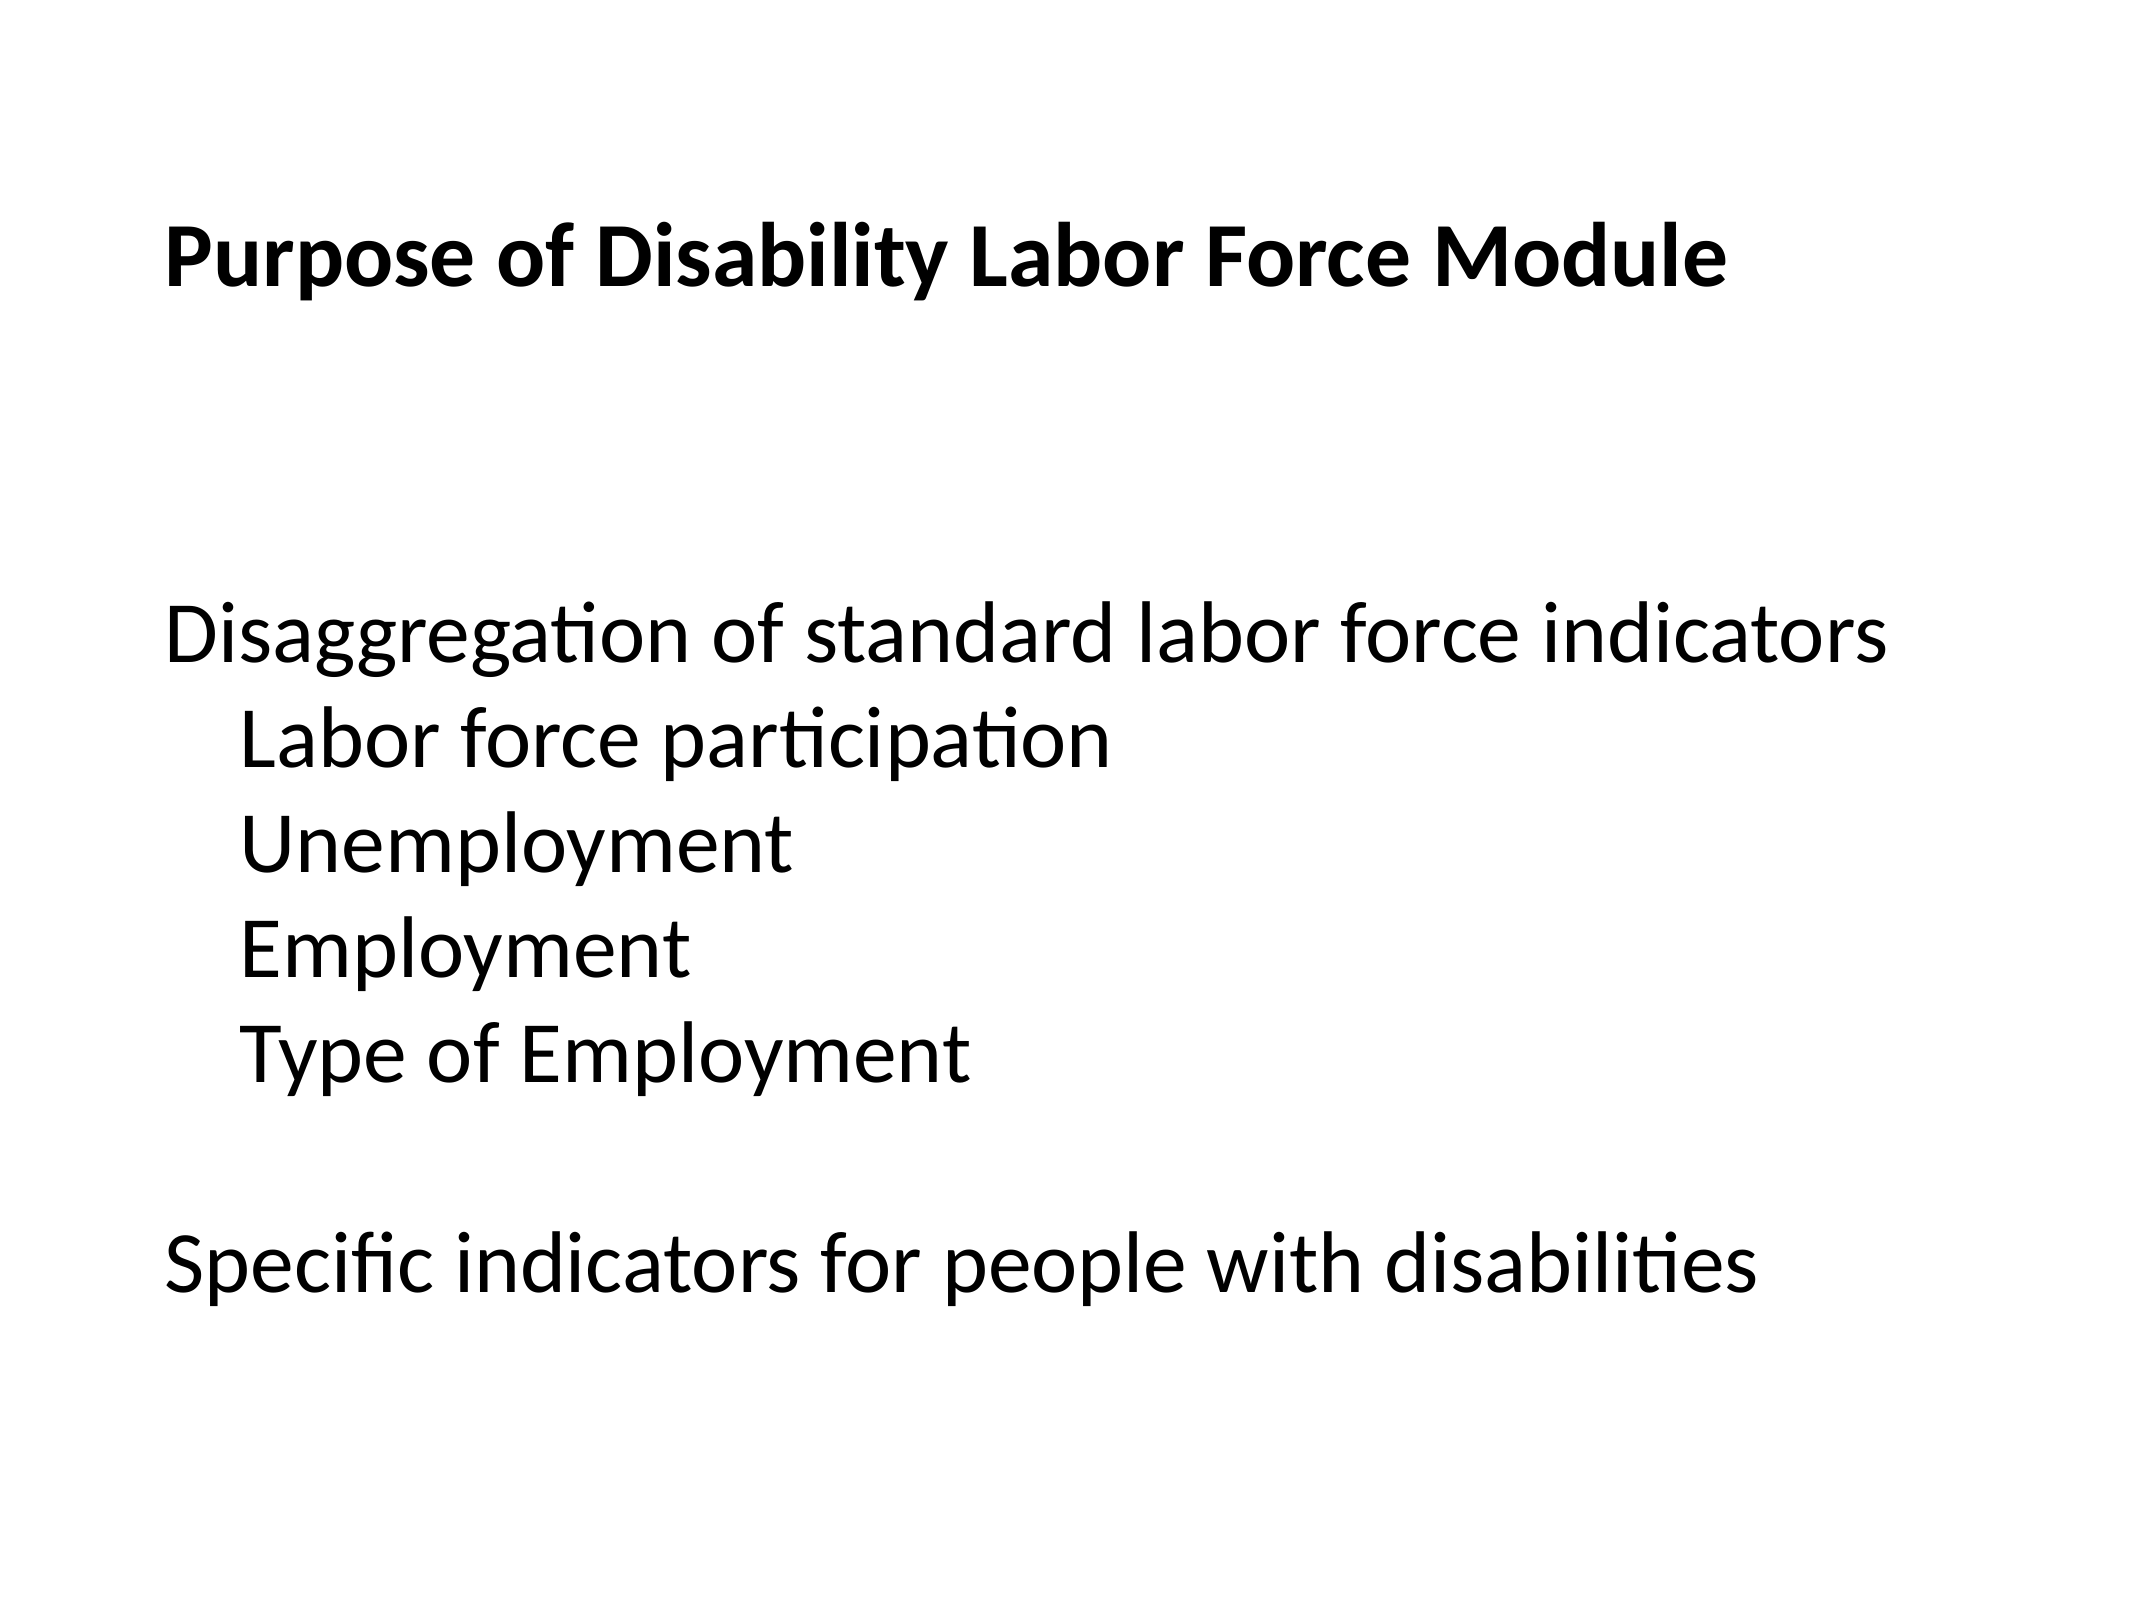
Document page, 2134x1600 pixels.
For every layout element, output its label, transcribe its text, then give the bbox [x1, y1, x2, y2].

list Disaggregation of standard labor force indicators Labor force participation Unemployment Employment Type of Employment Specific indicators for people with disabilities [155, 426, 1978, 1459]
title Purpose of Disability Labor Force Module [155, 72, 1978, 426]
